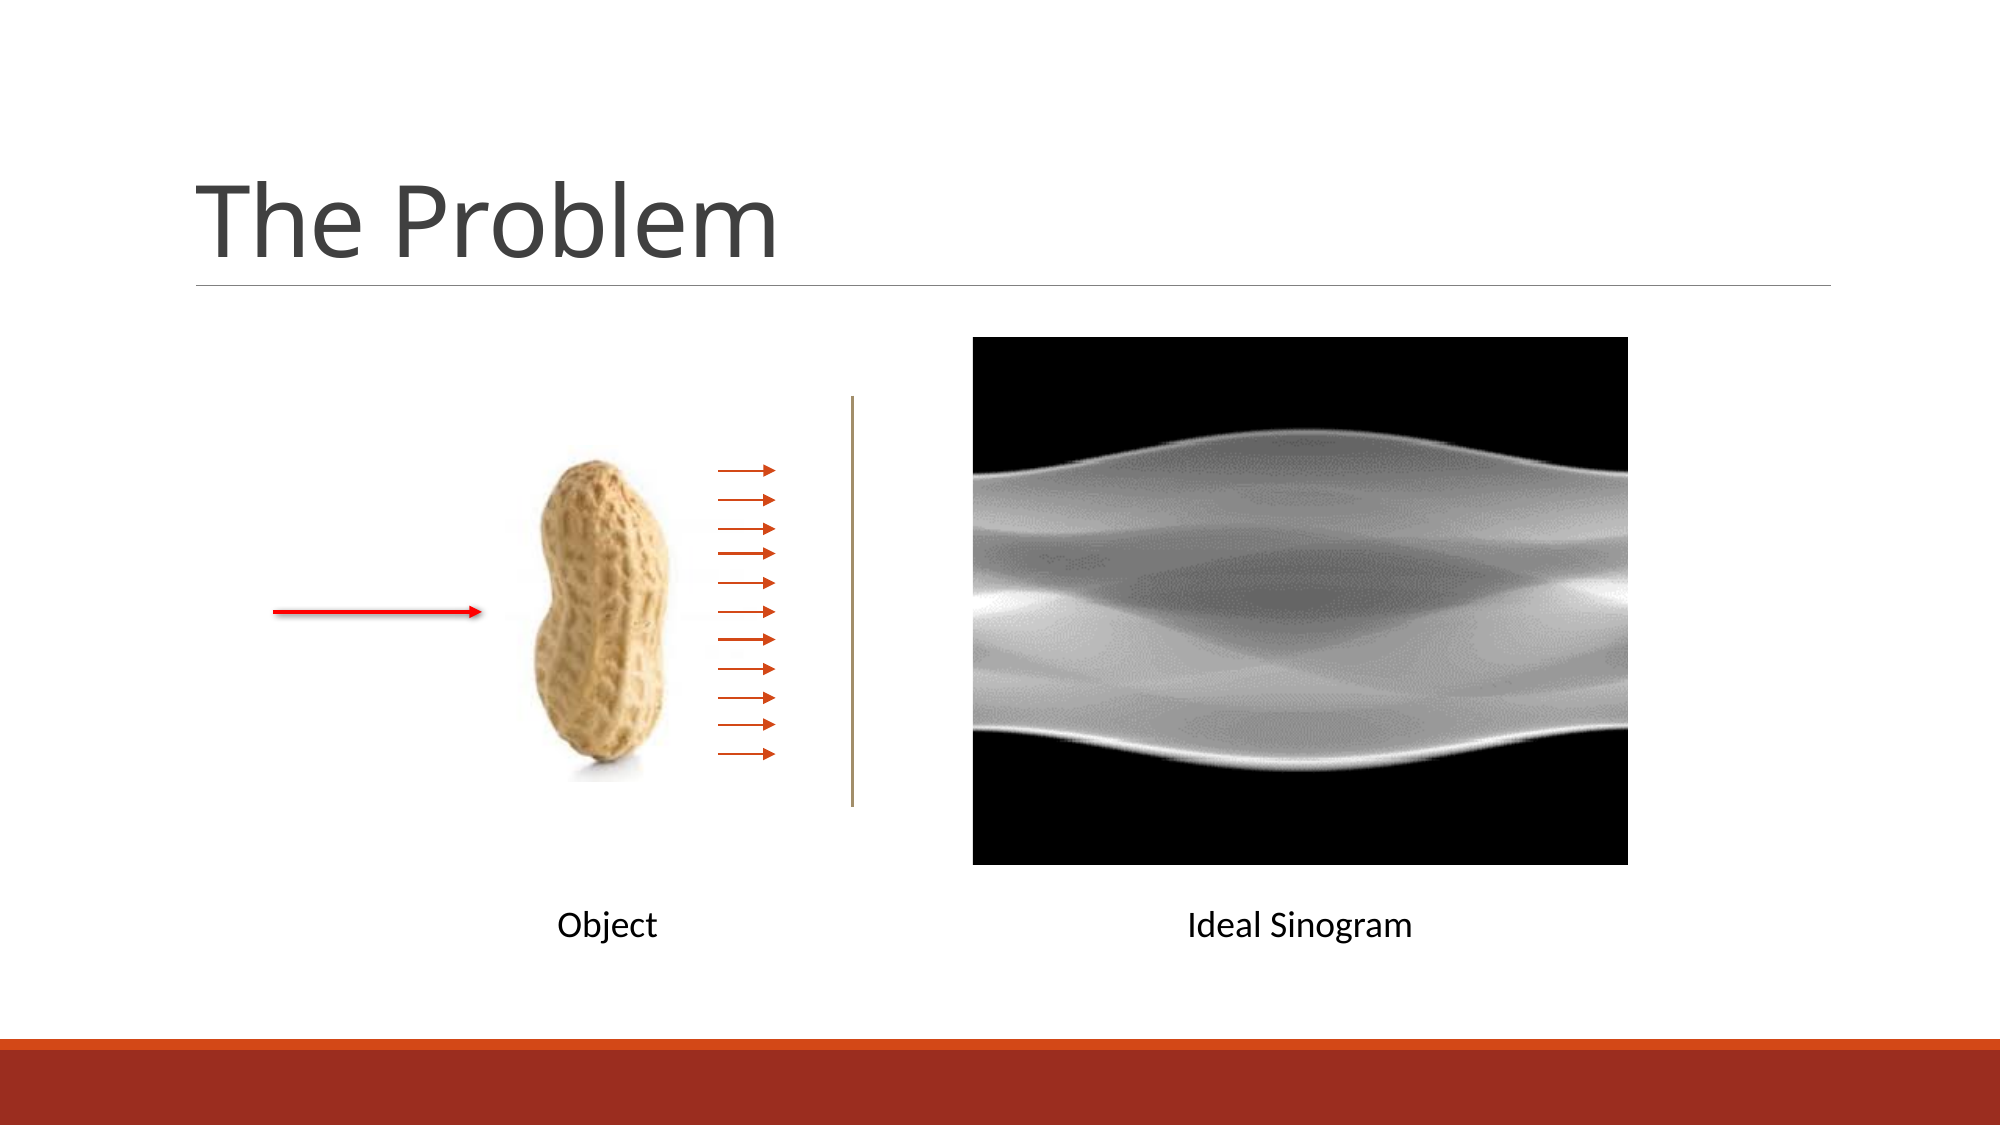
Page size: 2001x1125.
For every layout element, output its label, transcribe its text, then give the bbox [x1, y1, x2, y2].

text_box Object [499, 892, 716, 953]
title The Problem [180, 47, 1830, 285]
picture [418, 445, 787, 783]
text_box Ideal Sinogram [1167, 892, 1433, 953]
picture [972, 337, 1629, 866]
